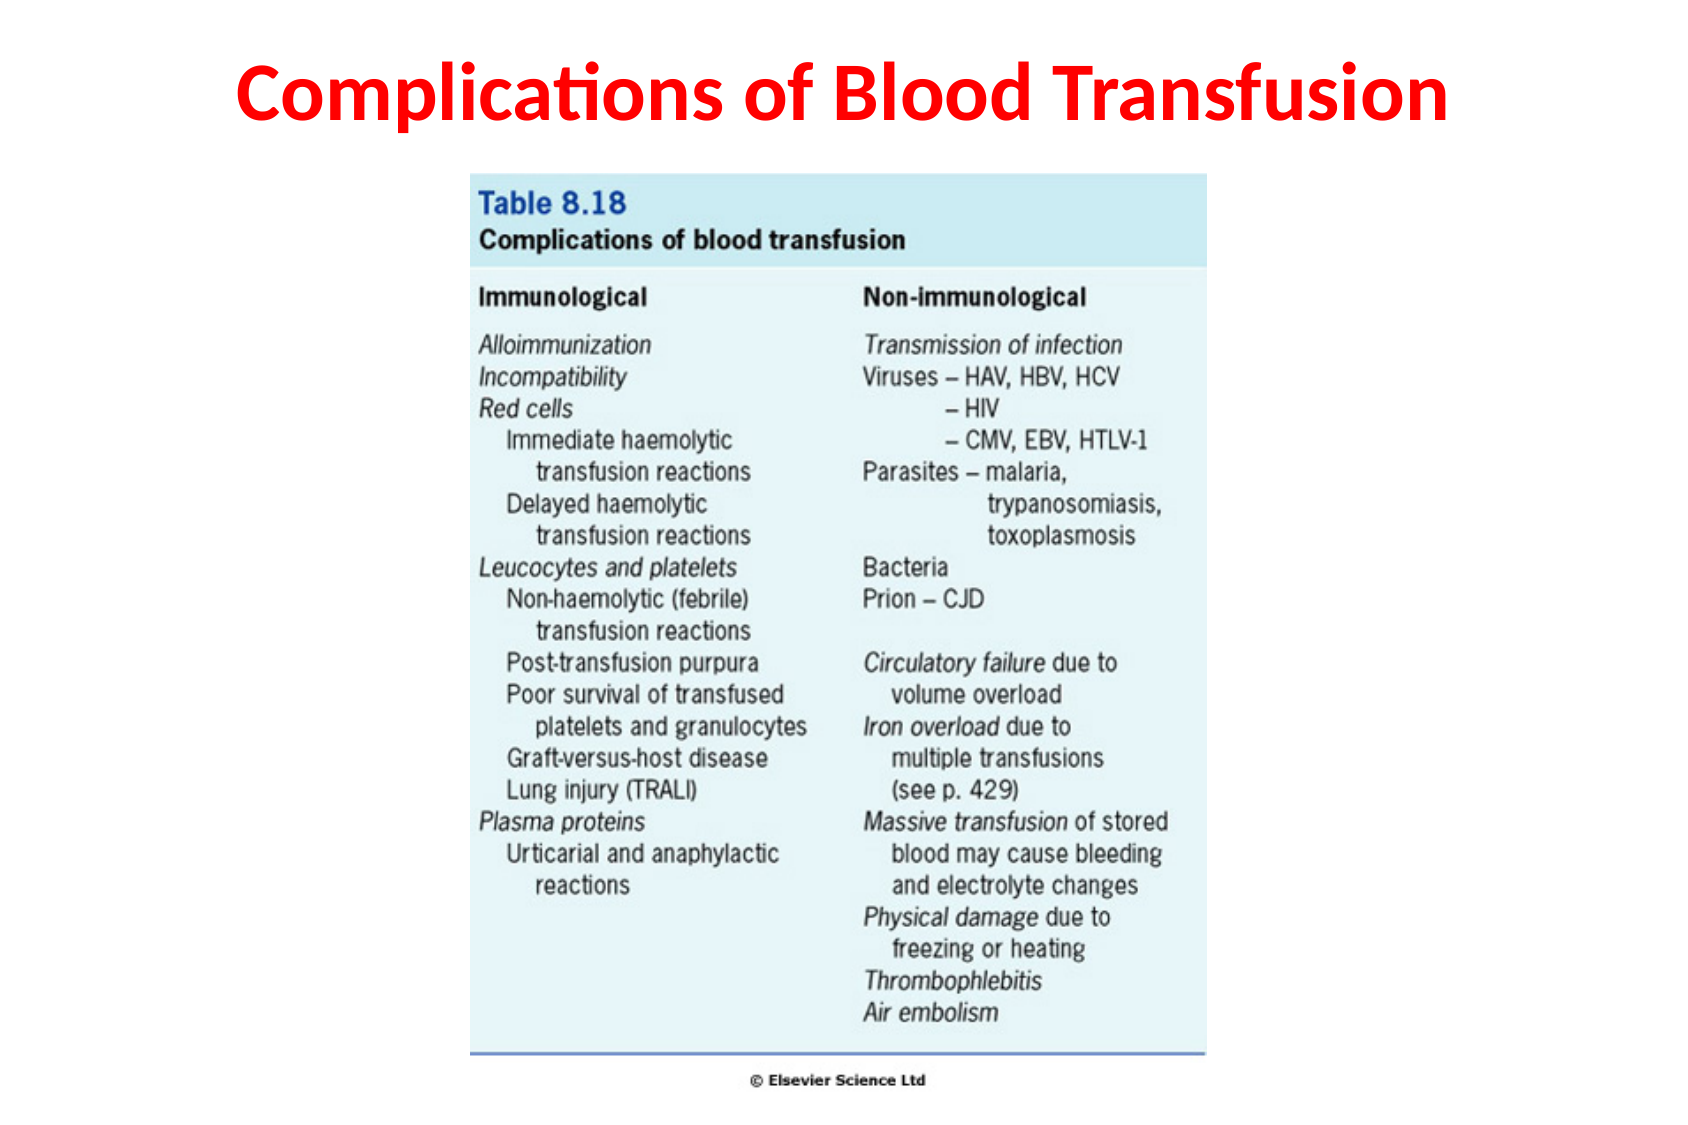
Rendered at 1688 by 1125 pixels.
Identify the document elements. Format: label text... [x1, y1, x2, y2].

title Complications of Blood Transfusion [0, 12, 1688, 163]
picture [469, 172, 1207, 1101]
